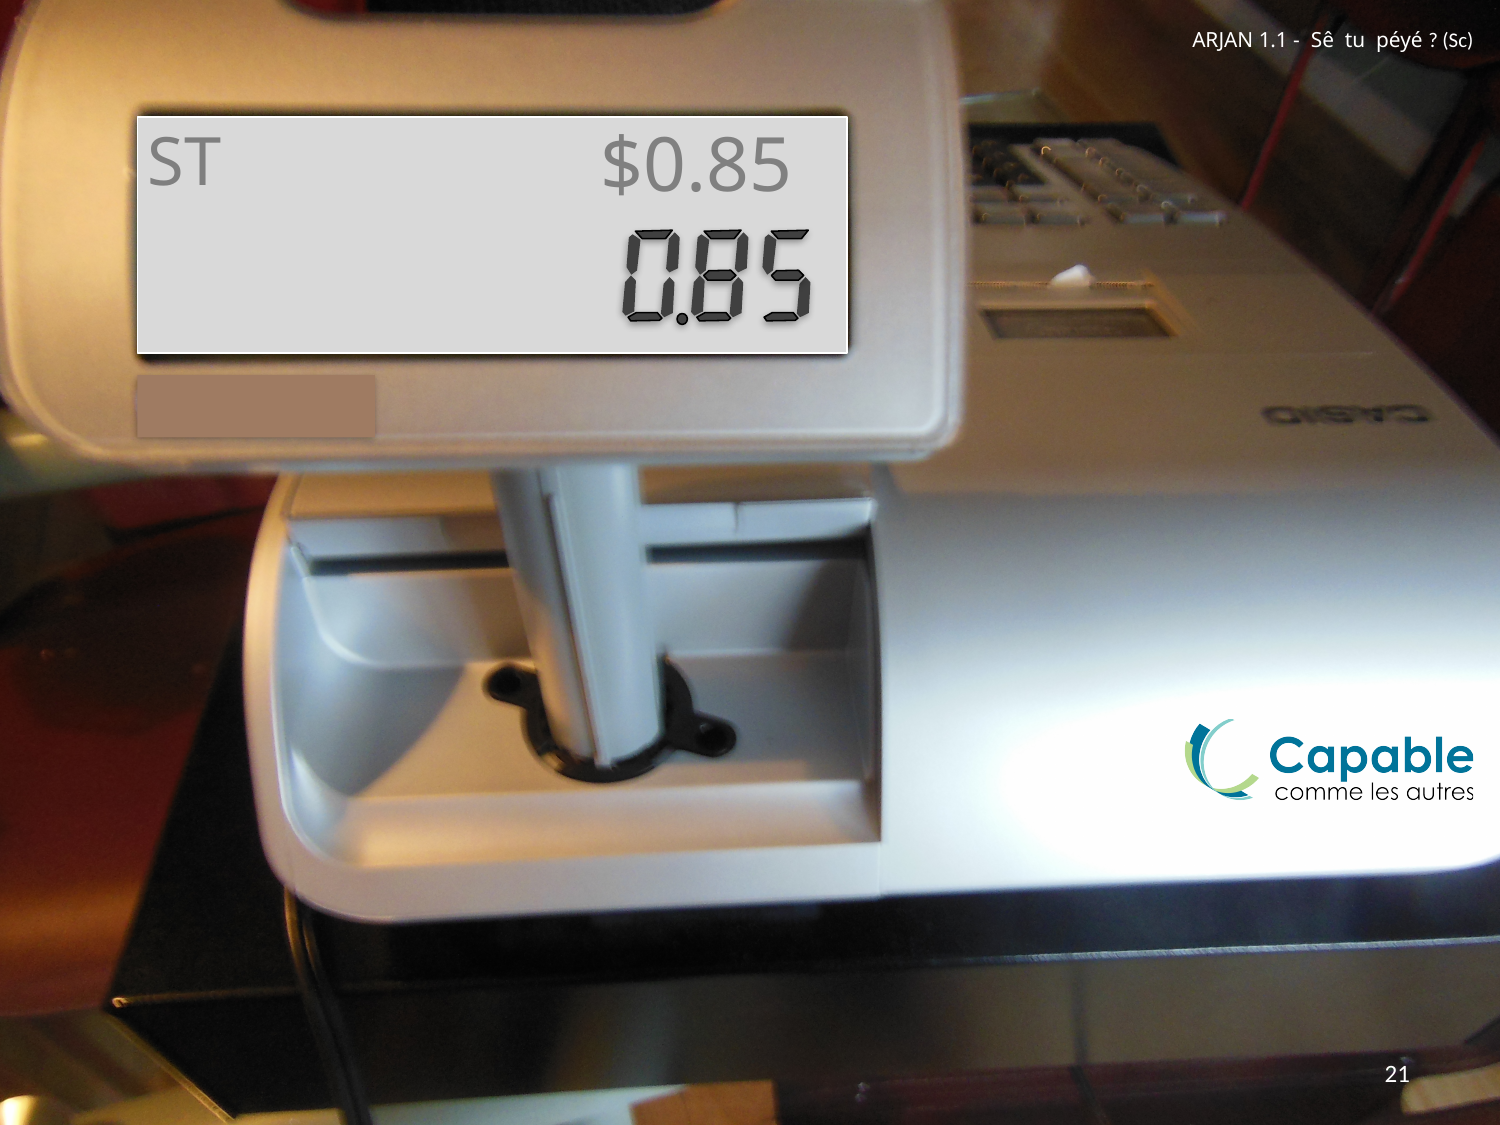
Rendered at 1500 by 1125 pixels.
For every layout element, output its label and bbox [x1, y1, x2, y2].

text_box [137, 109, 848, 354]
picture [0, 0, 1500, 1125]
